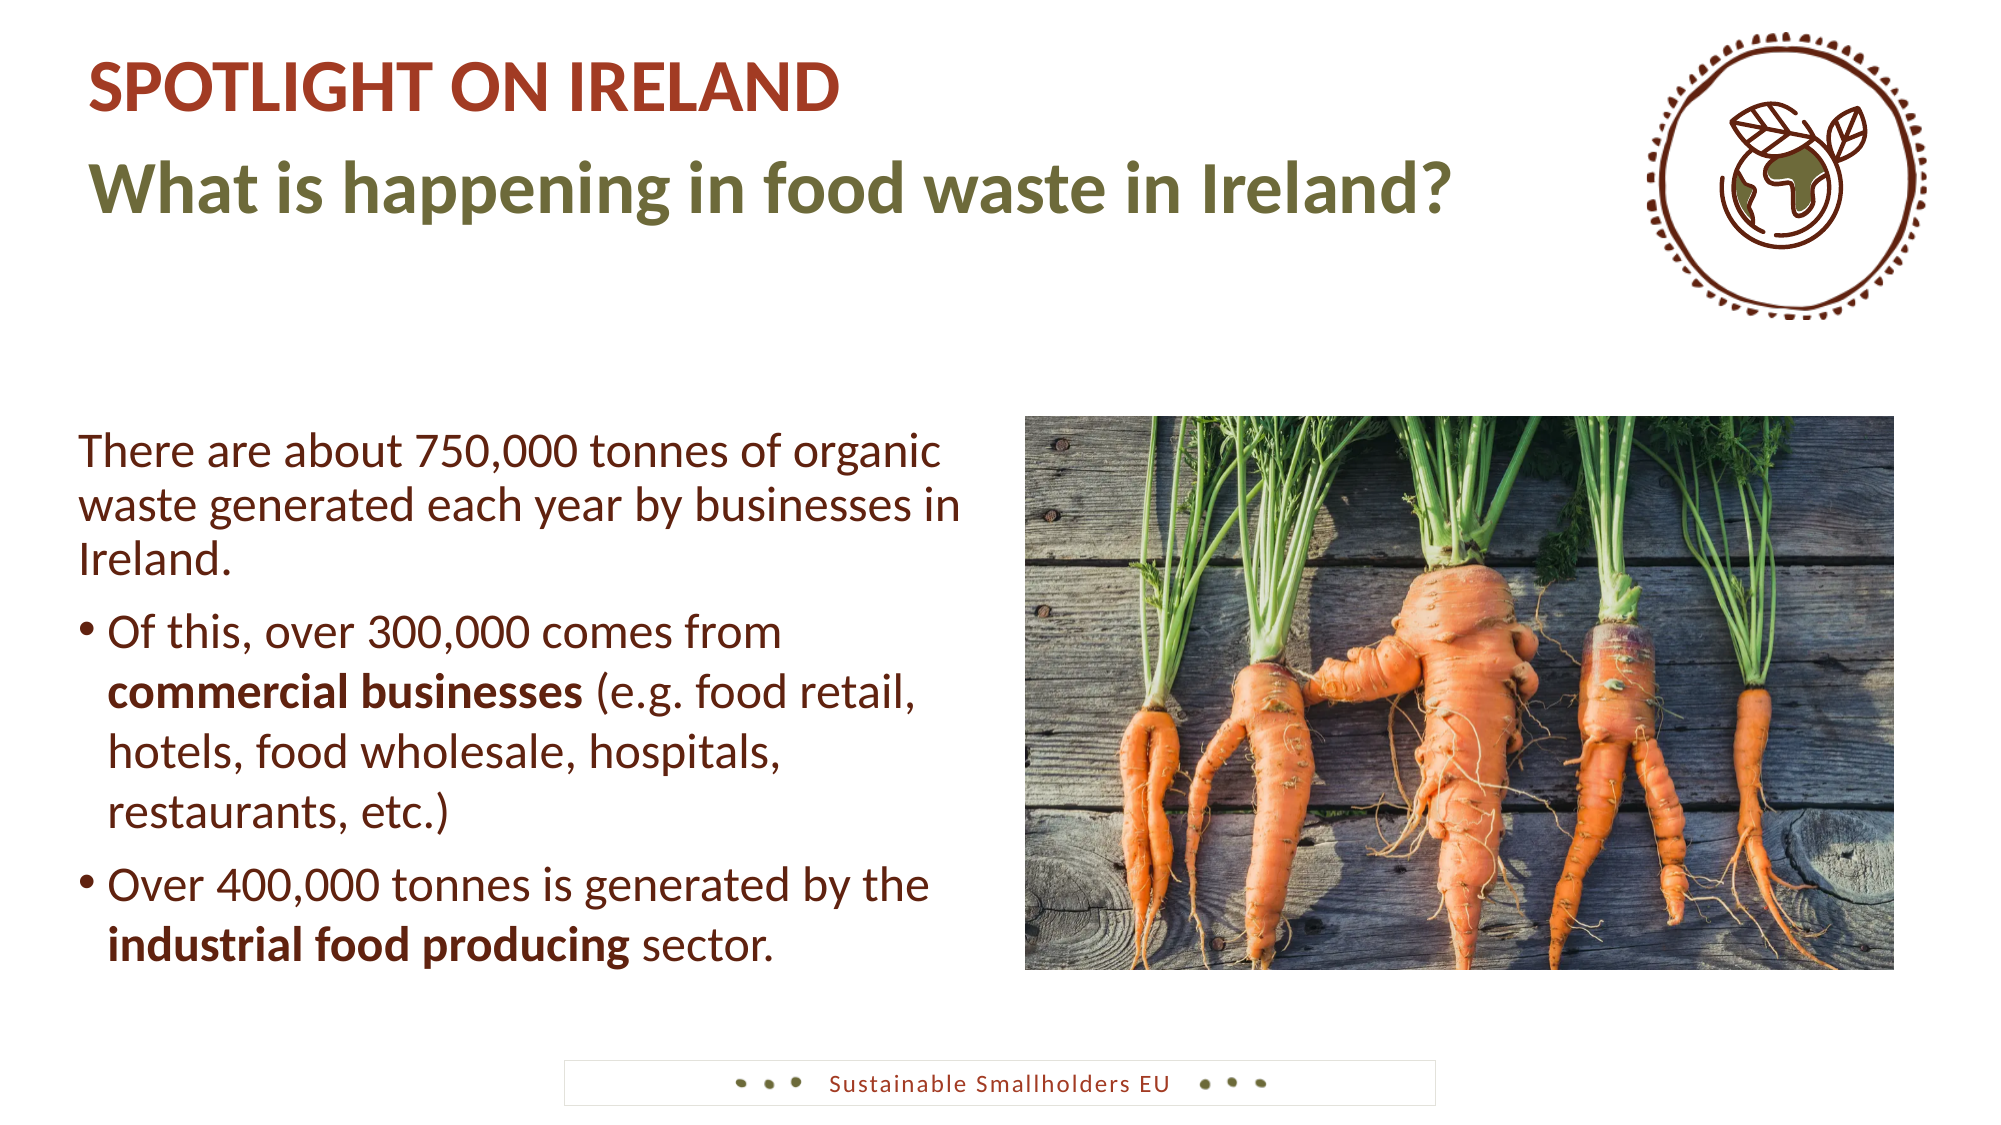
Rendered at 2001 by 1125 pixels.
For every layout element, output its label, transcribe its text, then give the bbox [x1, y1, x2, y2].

list SPOTLIGHT ON IRELAND What is happening in food waste in Ireland? [73, 39, 1894, 288]
list There are about 750,000 tonnes of organic waste generated each year by businesses in Ireland. Of this, over 300,000 comes from commercial businesses (e.g. food retail, hotels, food wholesale, hospitals, restaurants, etc.) Over 400,000 tonnes is generated by the industrial food producing sector. [63, 416, 1000, 950]
picture [1196, 1047, 1270, 1120]
picture [1025, 416, 1894, 970]
picture [732, 1046, 805, 1120]
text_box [1719, 101, 1868, 250]
